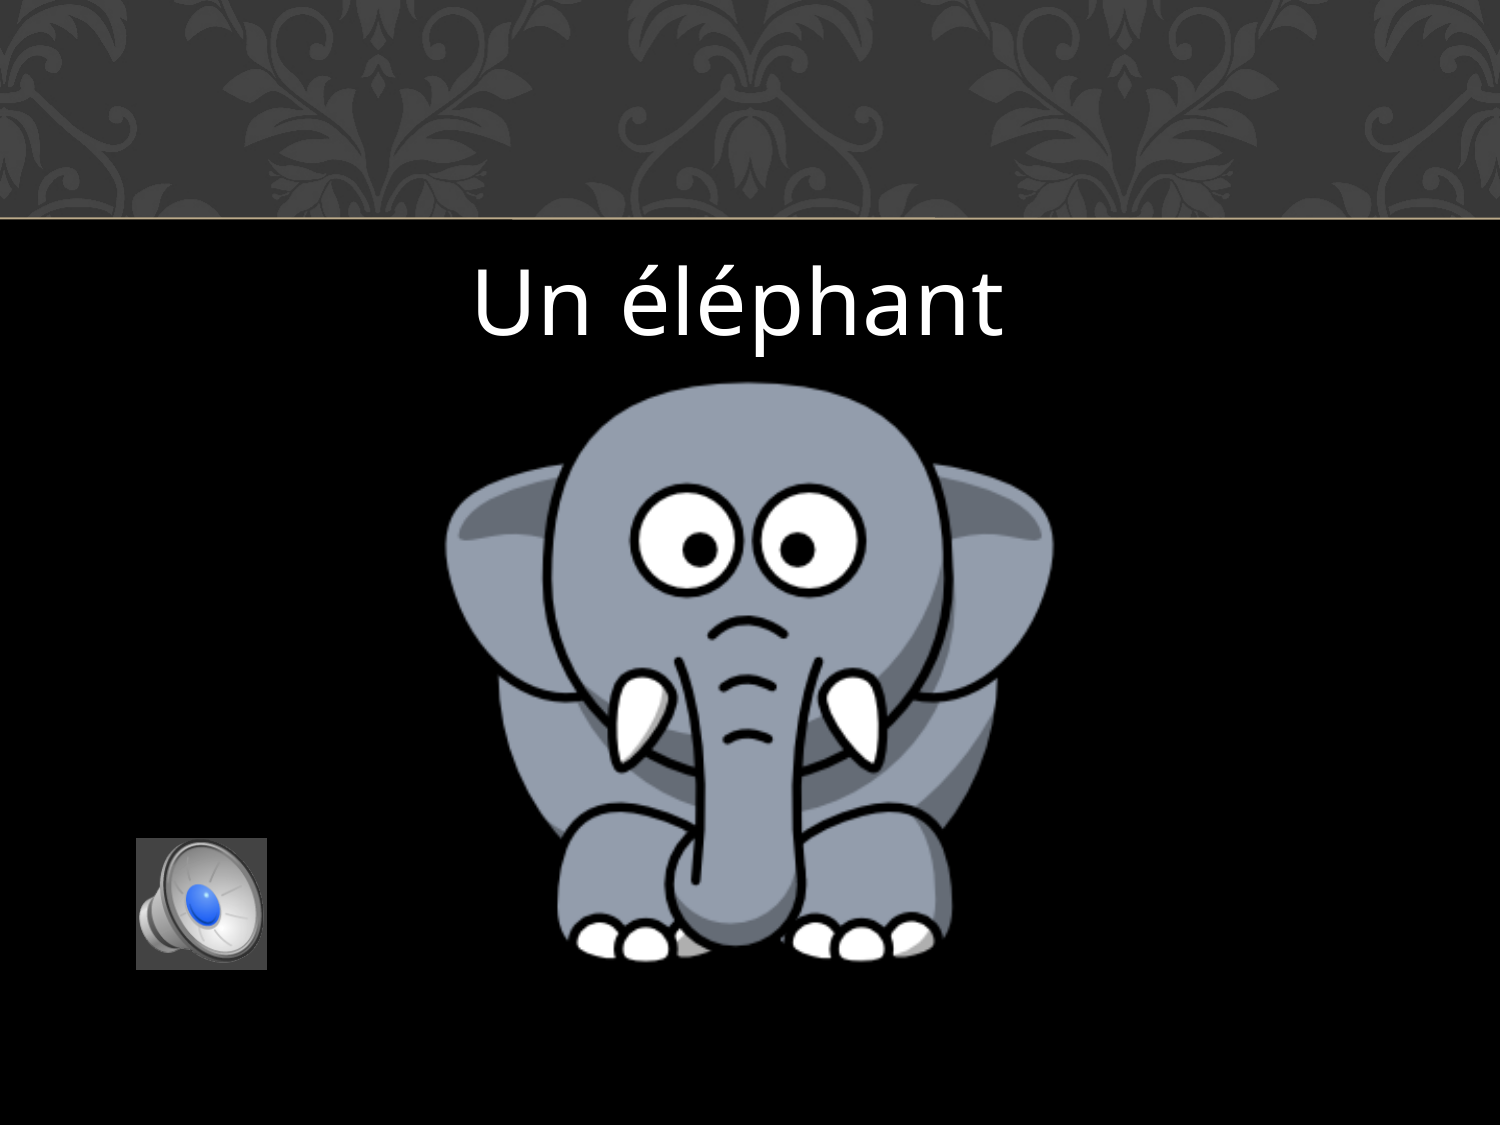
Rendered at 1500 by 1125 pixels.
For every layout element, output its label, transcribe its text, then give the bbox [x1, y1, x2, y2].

picture [437, 374, 1063, 971]
list Un éléphant [75, 235, 1425, 905]
picture [134, 837, 269, 972]
